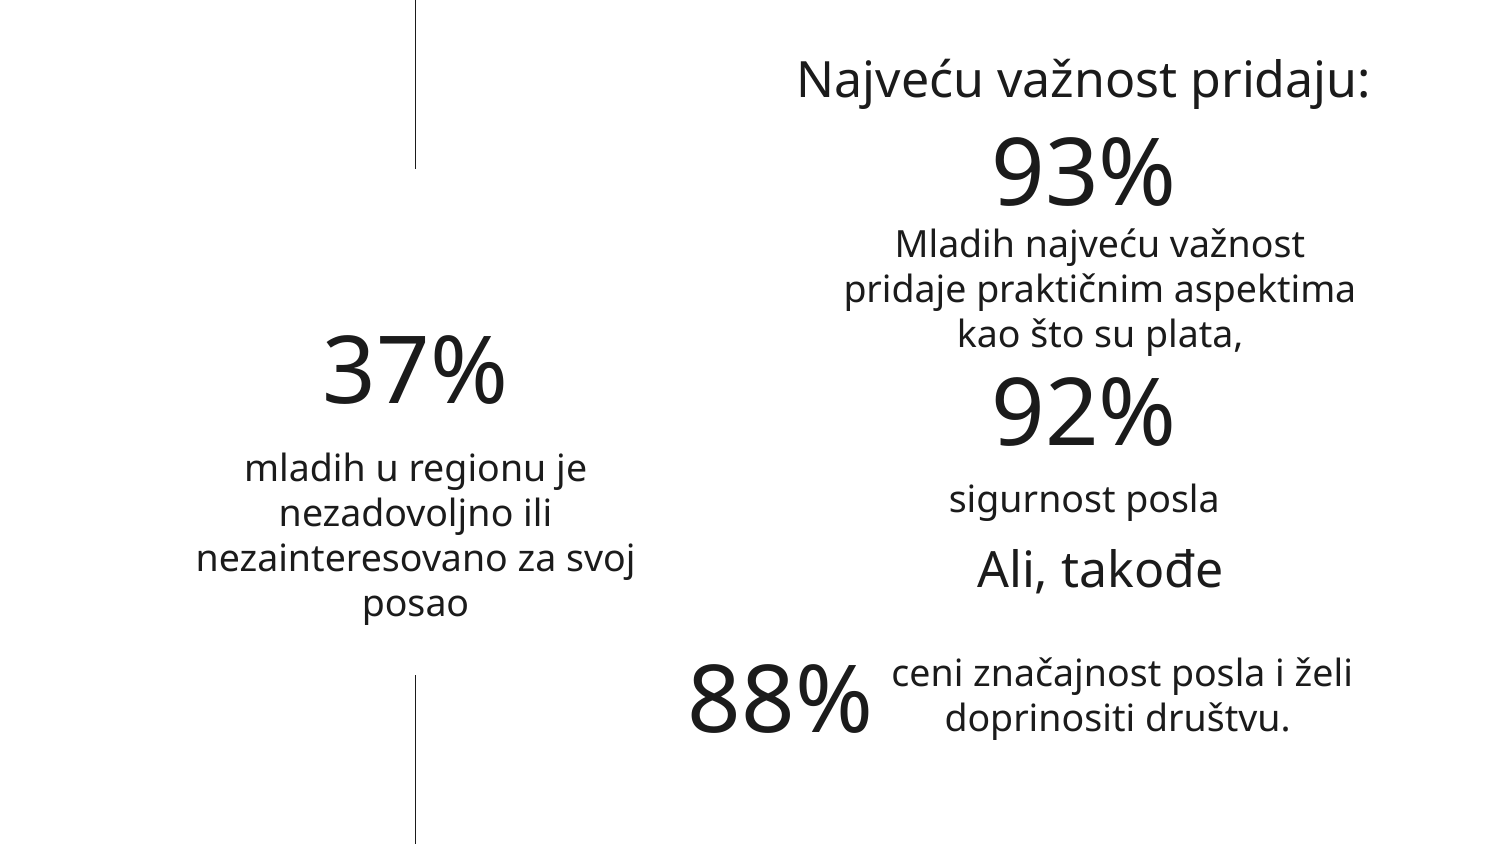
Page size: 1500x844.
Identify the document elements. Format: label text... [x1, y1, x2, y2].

text_box Najveću važnost pridaju: [639, 0, 1500, 123]
title 37% [420, 314, 696, 428]
text_box Ali, takođe [820, 490, 1381, 613]
title 37% [135, 314, 411, 428]
subtitle mladih u regionu je nezadovoljno ili nezainteresovano za svoj posao [420, 428, 696, 541]
title 92% [804, 356, 1365, 459]
title 93% [804, 123, 1365, 240]
subtitle mladih u regionu je nezadovoljno ili nezainteresovano za svoj posao [135, 428, 411, 541]
text_box ceni značajnost posla i želi doprinositi društvu. [842, 633, 1403, 746]
text_box 88% [500, 643, 1061, 766]
subtitle Mladih najveću važnost pridaje praktičnim aspektima kao što su plata, [820, 205, 1381, 317]
subtitle sigurnost posla [804, 459, 1365, 572]
